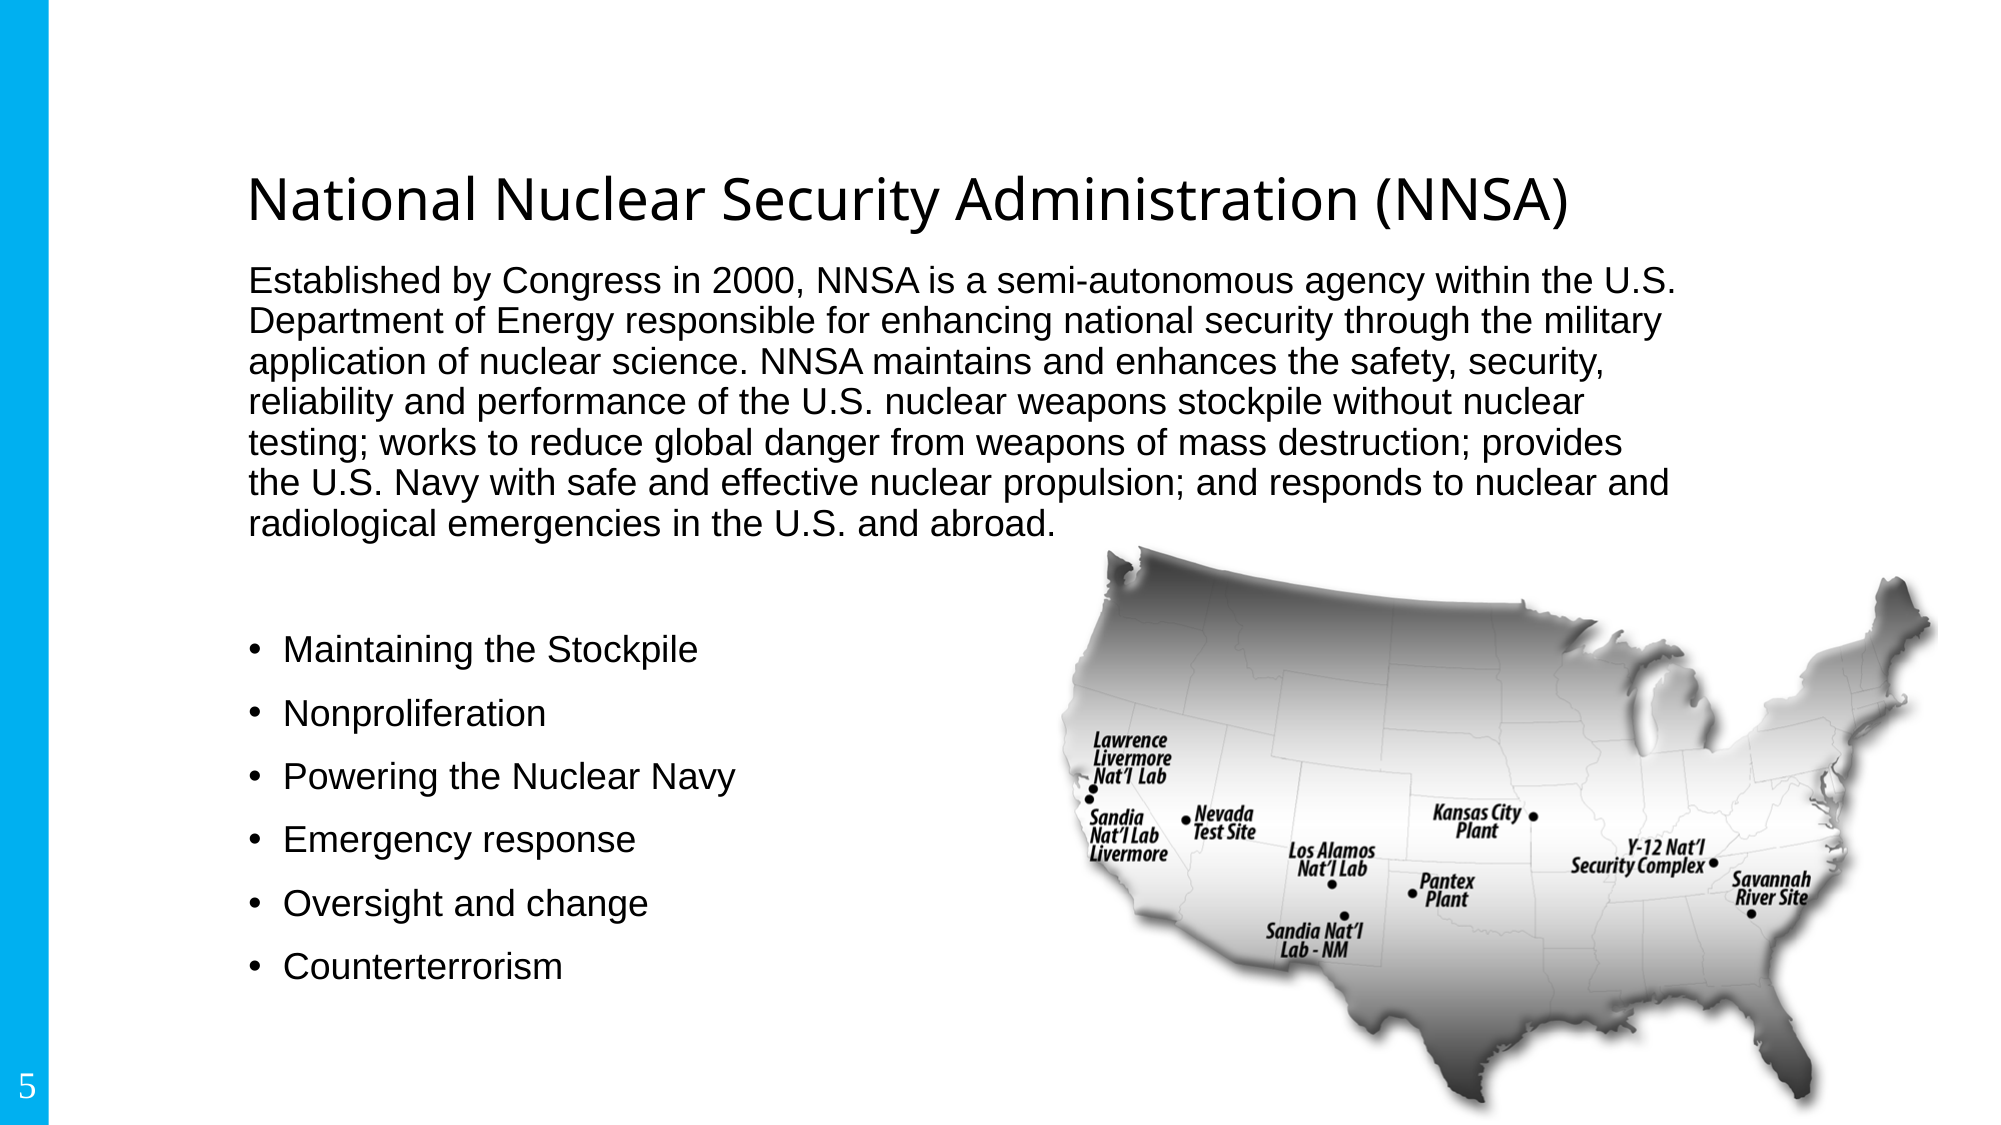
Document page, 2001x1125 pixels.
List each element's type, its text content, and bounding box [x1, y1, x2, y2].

picture [1053, 533, 1938, 1121]
title National Nuclear Security Administration (NNSA) [231, 45, 1769, 240]
text_box 5 [3, 1053, 88, 1101]
list Established by Congress in 2000, NNSA is a semi-autonomous agency within the U.S. Department of Energy responsible for enhancing national security through the military application of nuclear science. NNSA maintains and enhances the safety, security, reliability and performance of the U.S. nuclear weapons stockpile without nuclear testing; works to reduce global danger from weapons of mass destruction; provides the U.S. Navy with safe and effective nuclear propulsion; and responds to nuclear and radiological emergencies in the U.S. and abroad. Maintaining the Stockpile Nonproliferation Powering the Nuclear Navy Emergency response Oversight and change Counterterrorism [233, 253, 1697, 1074]
